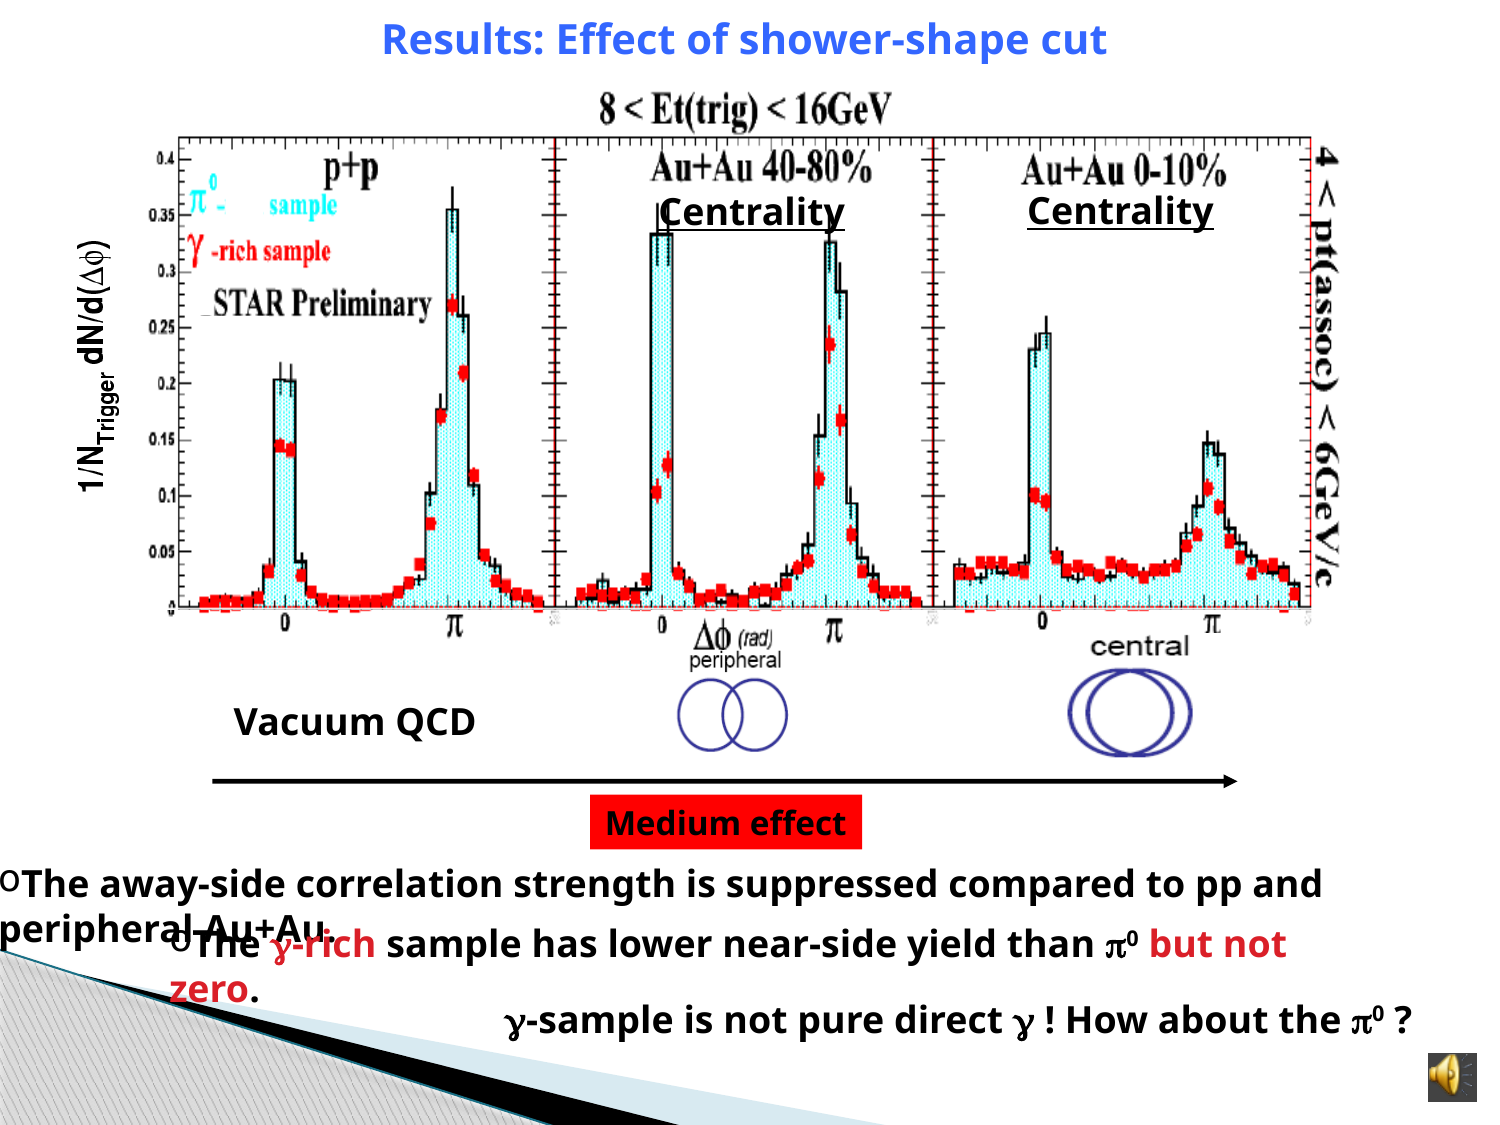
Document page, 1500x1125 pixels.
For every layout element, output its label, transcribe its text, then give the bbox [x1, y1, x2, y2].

text_box Results: Effect of shower-shape cut [0, 0, 1500, 75]
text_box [154, 912, 1438, 1049]
picture [1427, 1052, 1478, 1103]
picture [1049, 632, 1238, 771]
text_box Medium effect [590, 794, 863, 850]
text_box The away-side correlation strength is suppressed compared to pp and peripheral Au+Au. [0, 852, 1500, 957]
picture [674, 649, 801, 763]
slide_number 23 [1418, 1060, 1424, 1112]
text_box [62, 87, 1351, 663]
text_box Vacuum QCD [218, 690, 492, 751]
text_box [1225, 781, 1238, 788]
